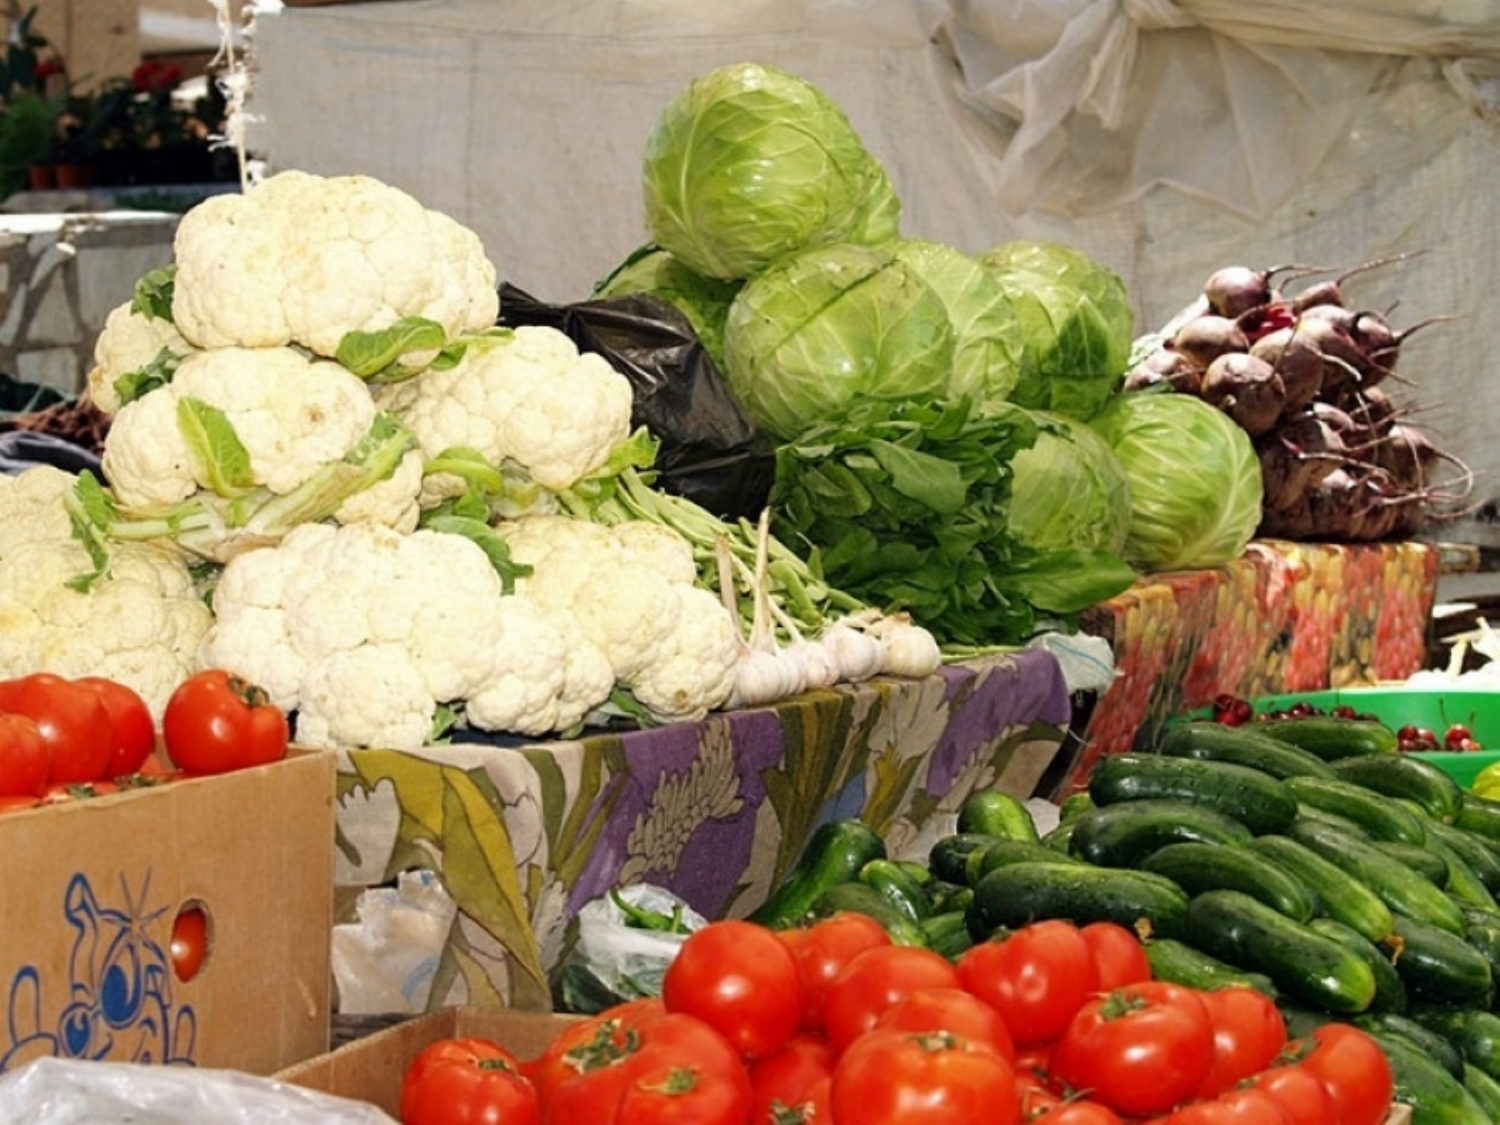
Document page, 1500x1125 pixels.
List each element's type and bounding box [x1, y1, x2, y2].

list [0, 0, 1500, 1125]
